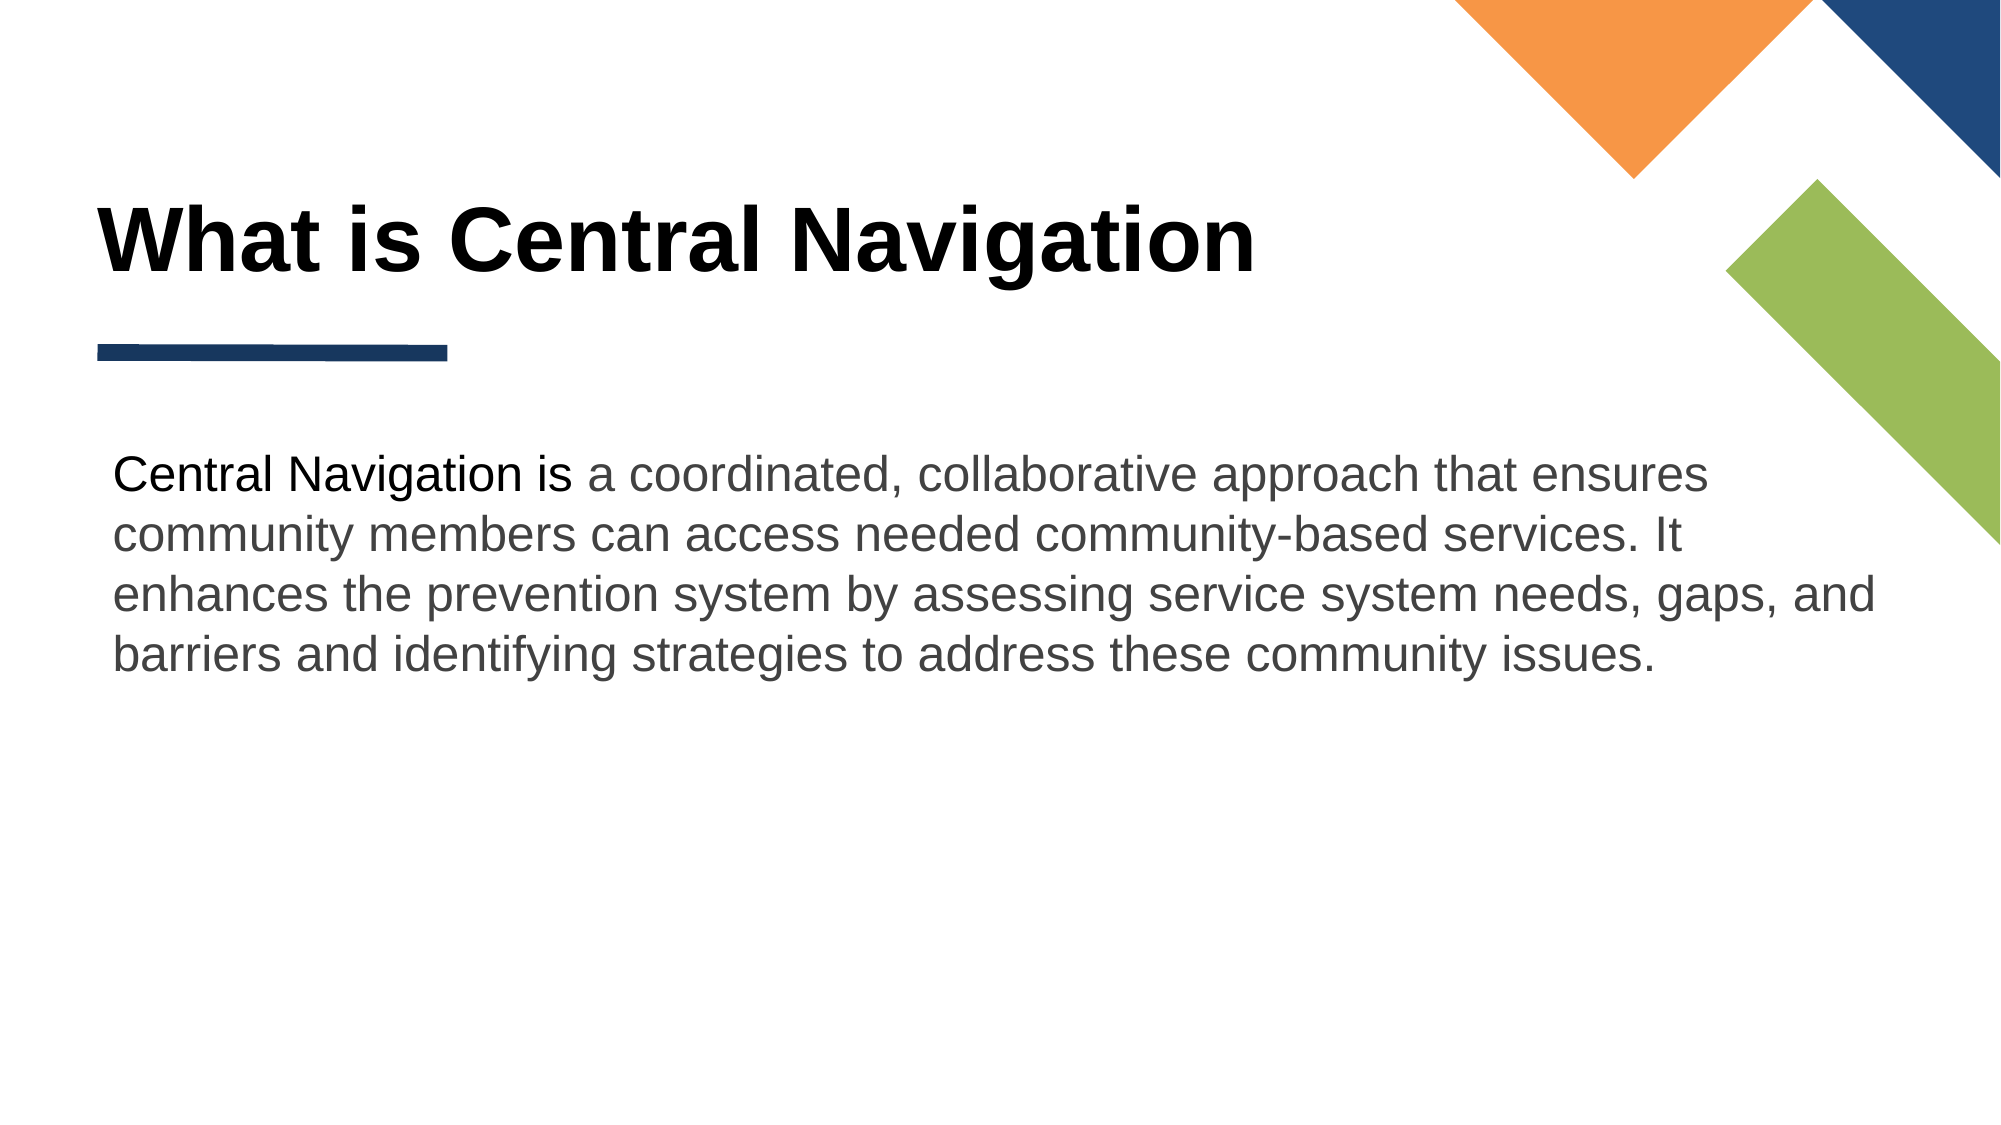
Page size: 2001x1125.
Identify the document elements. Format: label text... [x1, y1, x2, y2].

text_box Central Navigation is a coordinated, collaborative approach that ensures community members can access needed community-based services. It enhances the prevention system by assessing service system needs, gaps, and barriers and identifying strategies to address these community issues. [97, 433, 1915, 869]
title What is Central Navigation [97, 45, 1702, 291]
